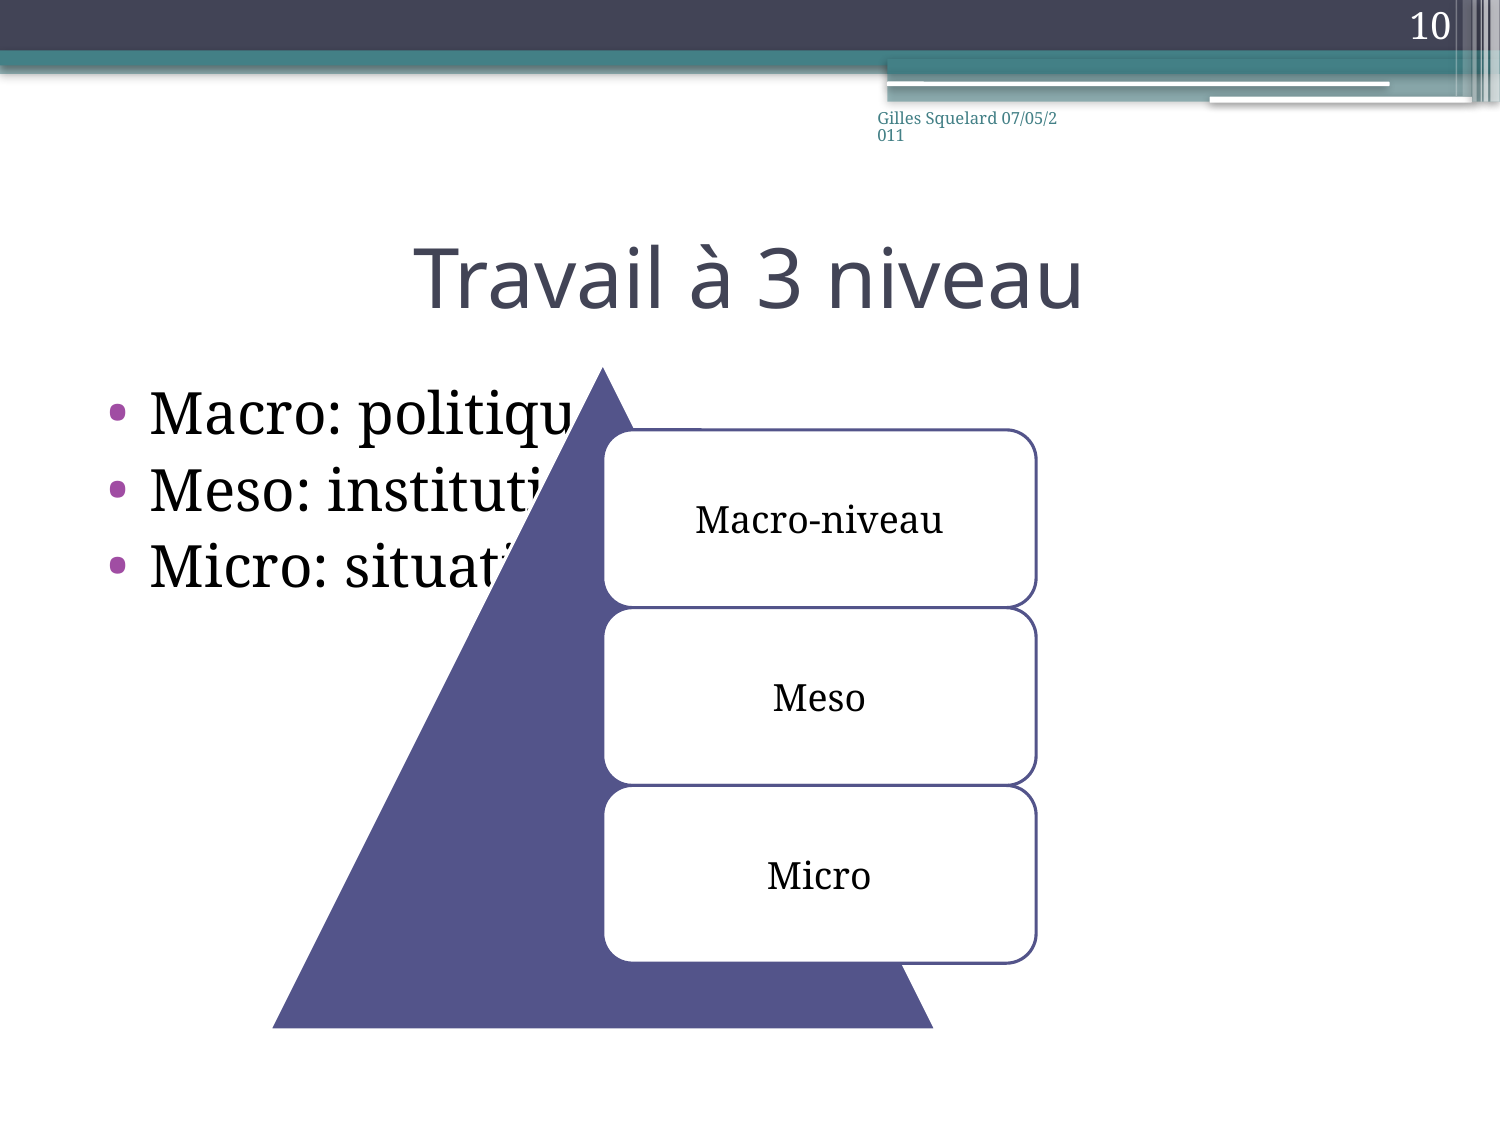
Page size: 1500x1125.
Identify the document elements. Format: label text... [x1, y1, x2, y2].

slide_number 10 [1341, 0, 1466, 61]
footer Gilles Squelard 07/05/2011 [862, 100, 1080, 176]
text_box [269, 363, 1270, 1031]
list Macro: politique Meso: institutions Micro: situations [75, 368, 1425, 1079]
title Travail à 3 niveau [75, 187, 1425, 363]
